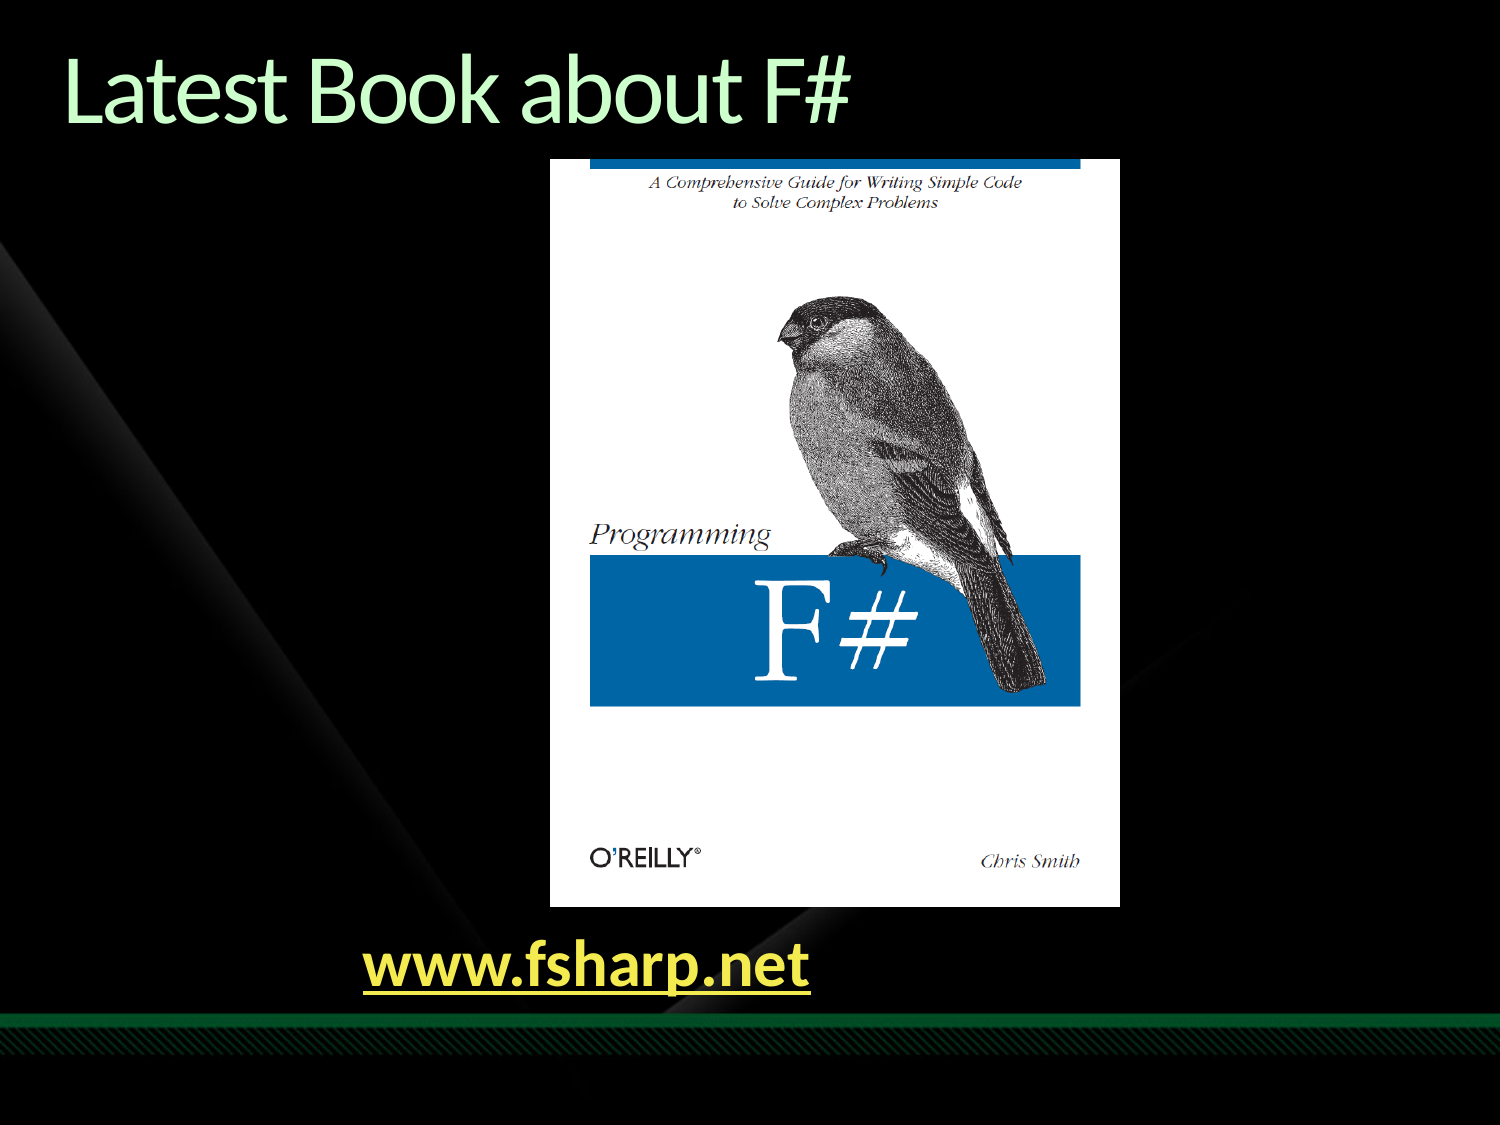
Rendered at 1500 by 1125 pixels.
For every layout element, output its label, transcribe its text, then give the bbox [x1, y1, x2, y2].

text_box Visit www.fsharp.net [197, 912, 856, 1008]
picture [0, 0, 1500, 1125]
title Latest Book about F# [62, 37, 1438, 147]
